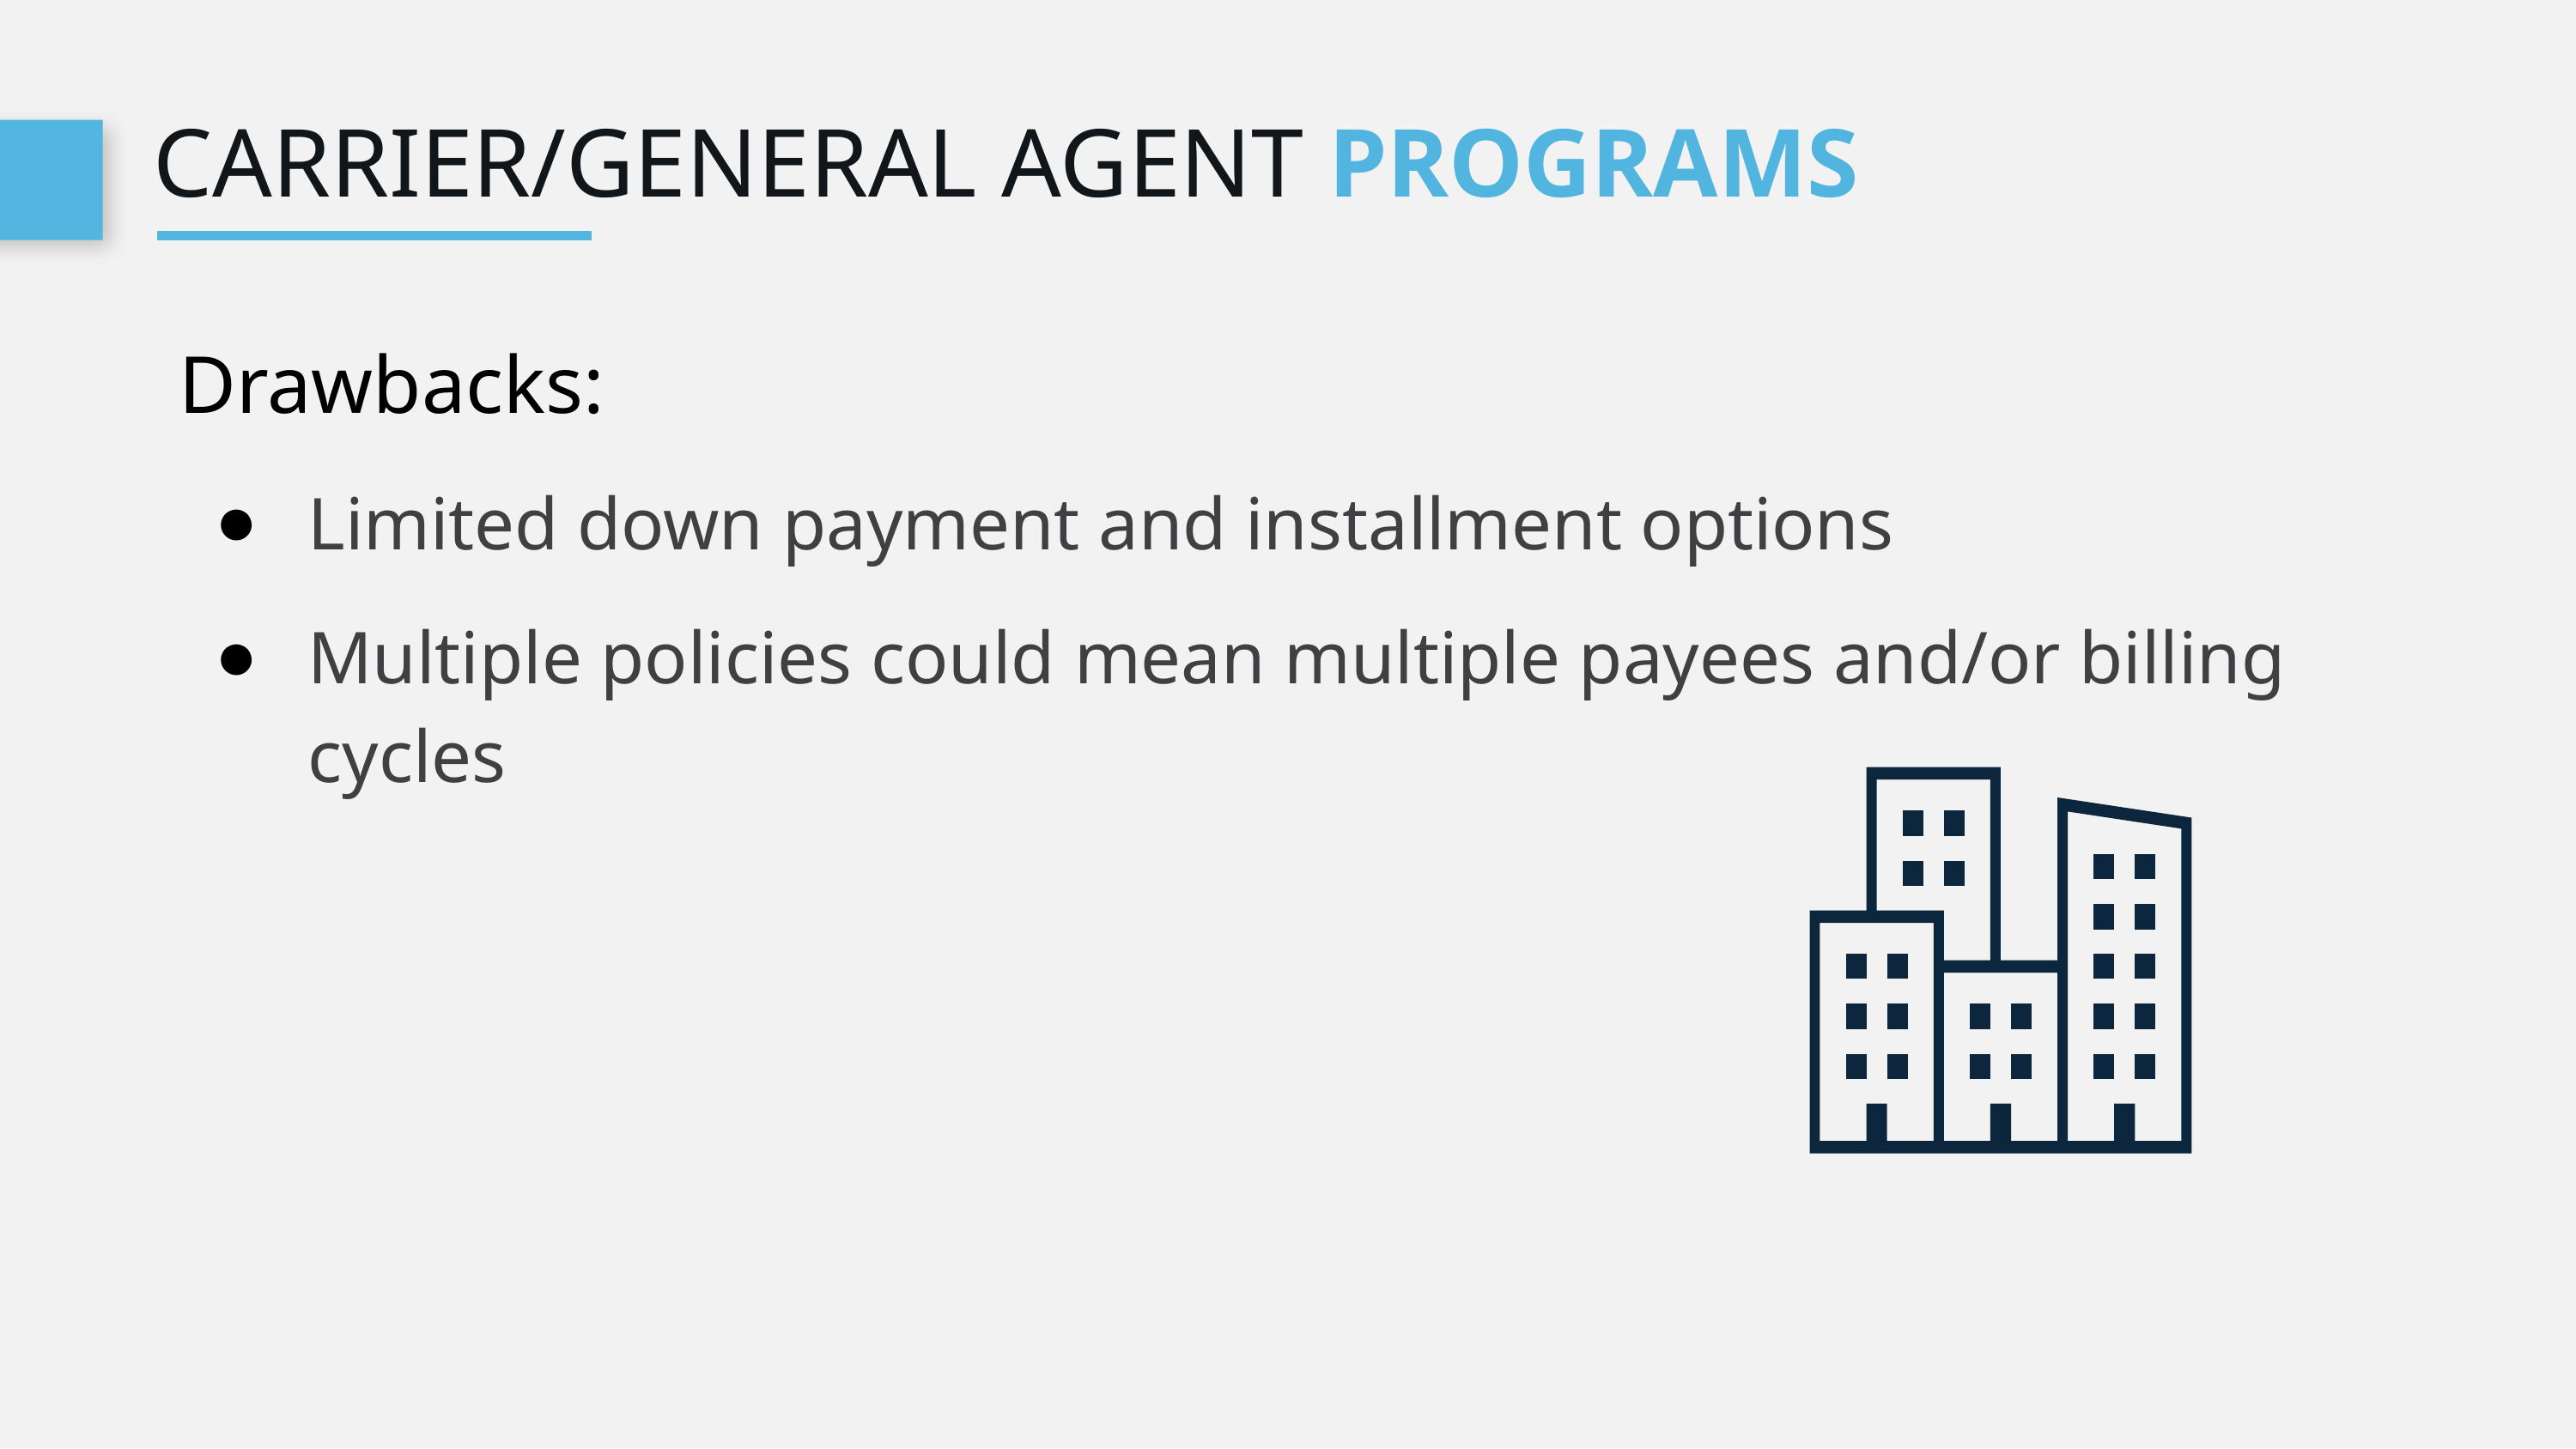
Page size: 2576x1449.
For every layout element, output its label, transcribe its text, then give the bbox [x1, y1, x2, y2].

title Carrier/General Agent programs [153, 76, 2446, 258]
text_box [1809, 767, 2192, 1154]
list Drawbacks: Limited down payment and installment options Multiple policies could mean multiple payees and/or billing cycles [153, 294, 2446, 1321]
